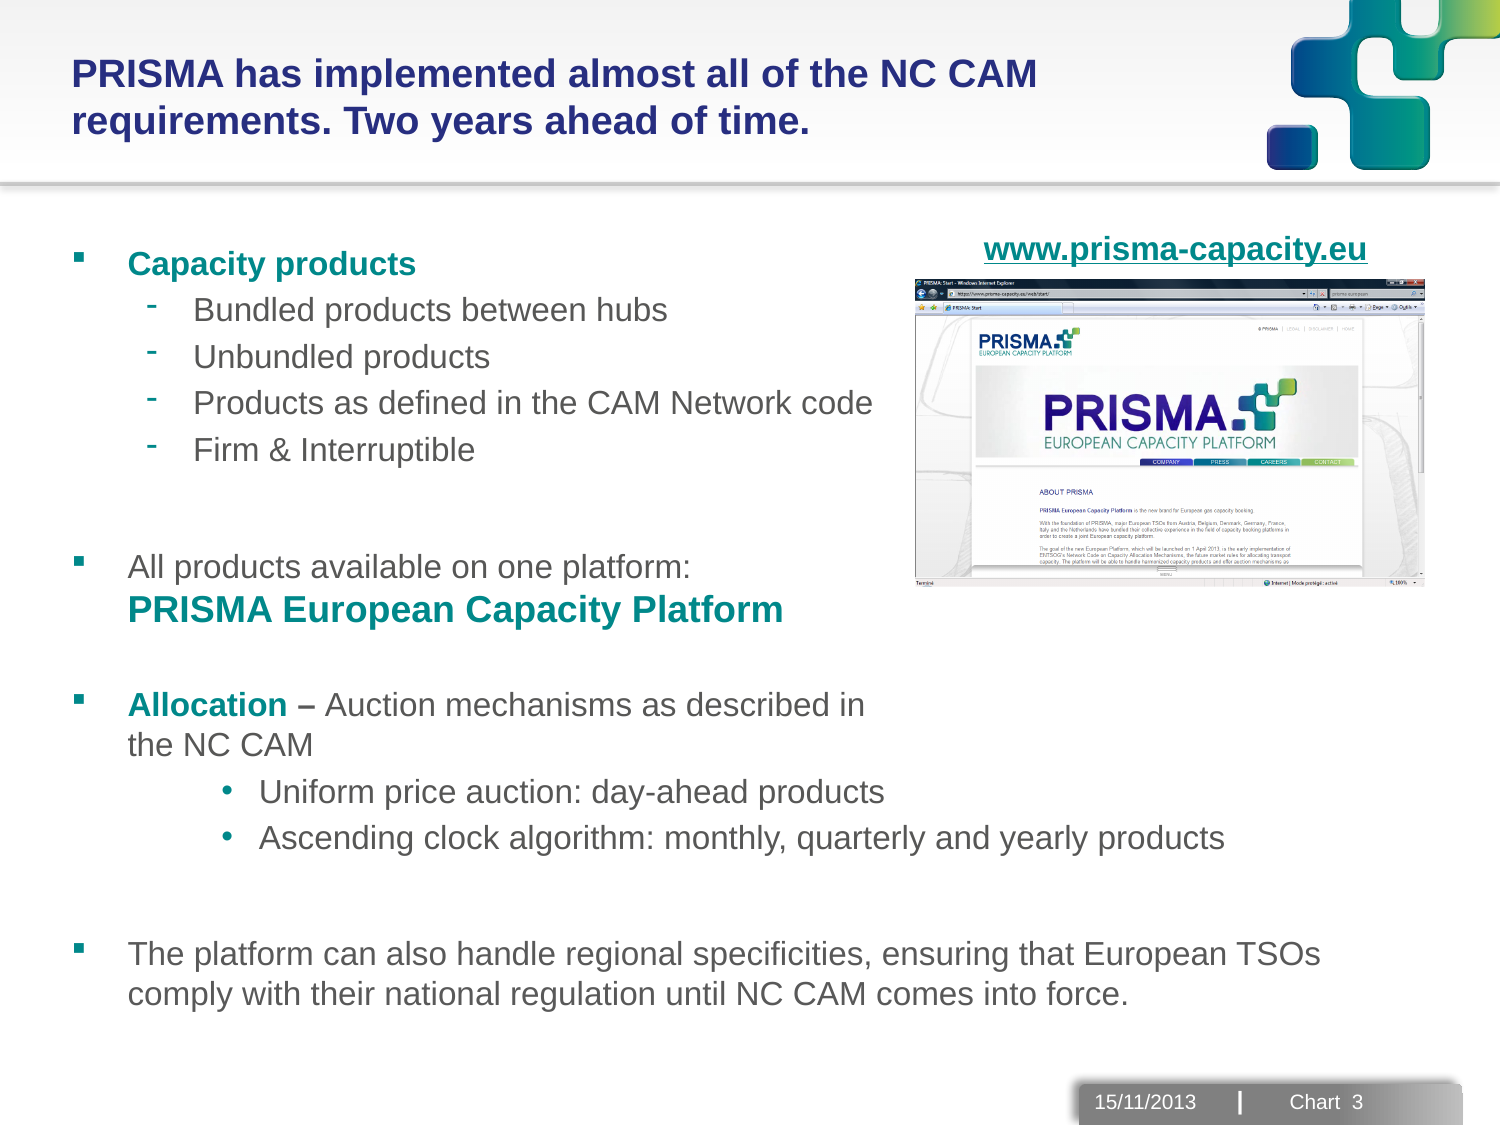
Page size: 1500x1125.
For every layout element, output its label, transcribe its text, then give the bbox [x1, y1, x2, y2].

list Capacity products Bundled products between hubs Unbundled products Products as defined in the CAM Network code Firm & Interruptible All products available on one platform: PRISMA European Capacity Platform Allocation – Auction mechanisms as described in the NC CAM Uniform price auction: day-ahead products Ascending clock algorithm: monthly, quarterly and yearly products The platform can also handle regional specificities, ensuring that European TSOs comply with their national regulation until NC CAM comes into force. [56, 234, 1430, 1000]
picture [1250, 0, 1500, 181]
list PRISMA has implemented almost all of the NC CAM requirements. Two years ahead of time. [56, 40, 1258, 173]
picture [915, 279, 1425, 587]
text_box www.prisma-capacity.eu [969, 219, 1383, 275]
